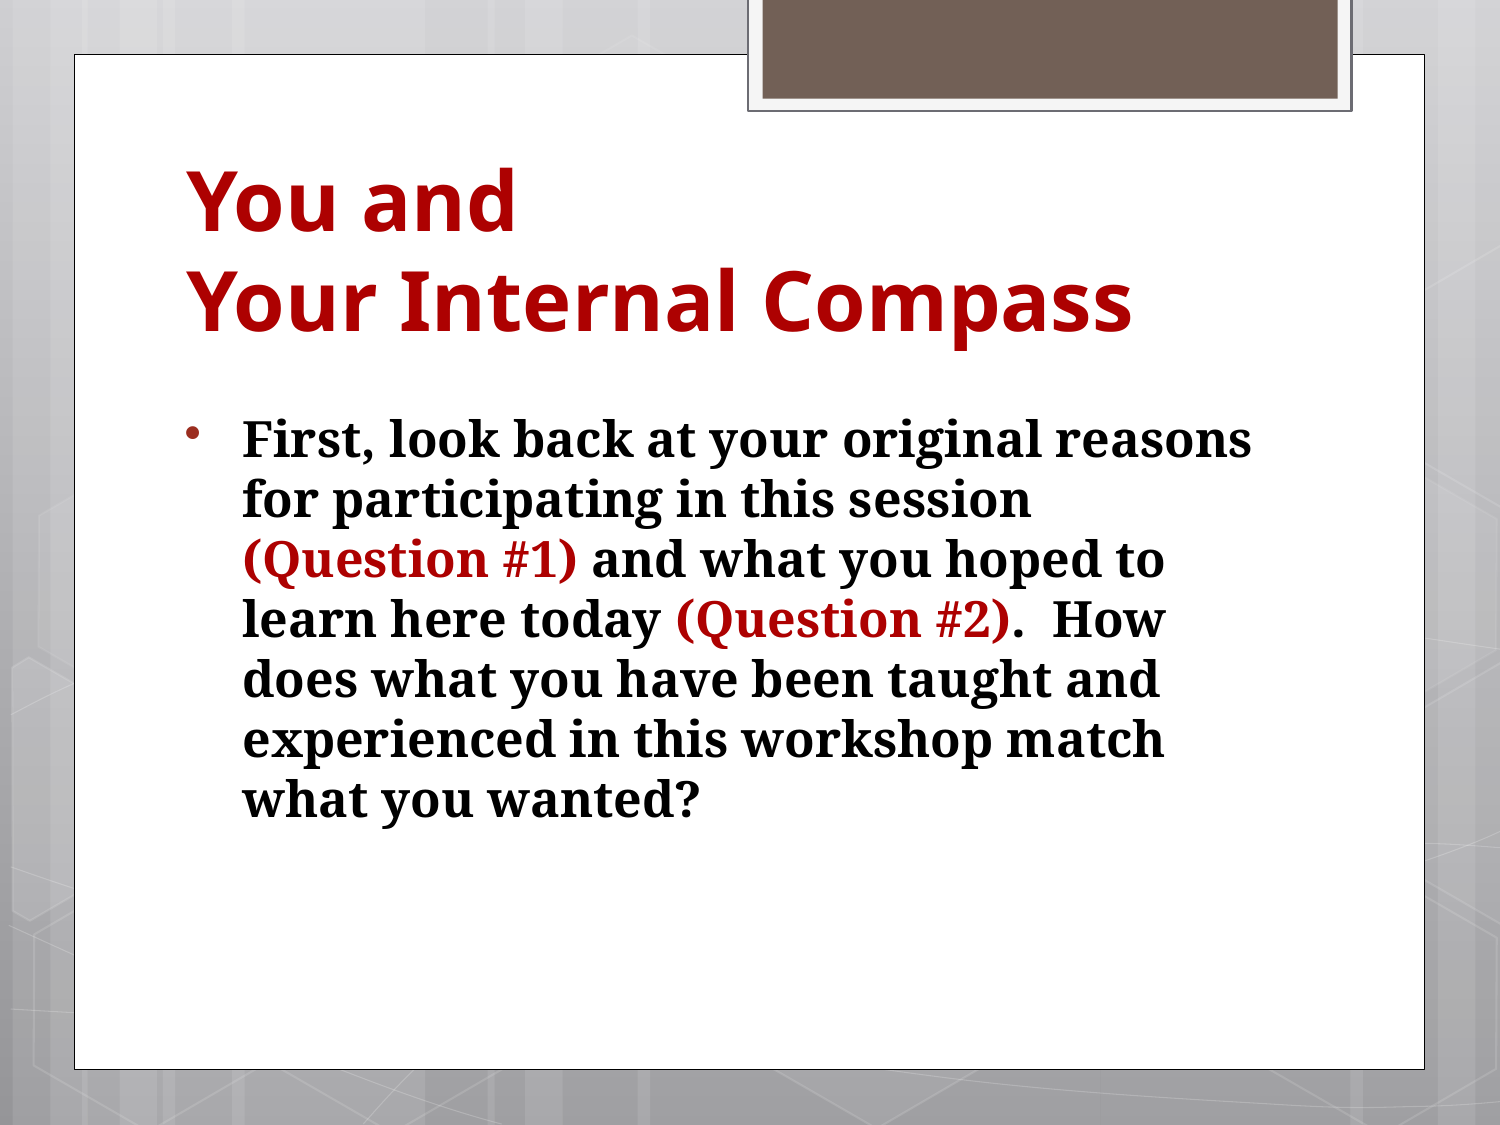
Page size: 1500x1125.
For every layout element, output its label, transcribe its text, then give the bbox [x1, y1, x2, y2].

list First, look back at your original reasons for participating in this session (Question #1) and what you hoped to learn here today (Question #2). How does what you have been taught and experienced in this workshop match what you wanted? [171, 399, 1283, 957]
title You and Your Internal Compass [171, 137, 1324, 356]
